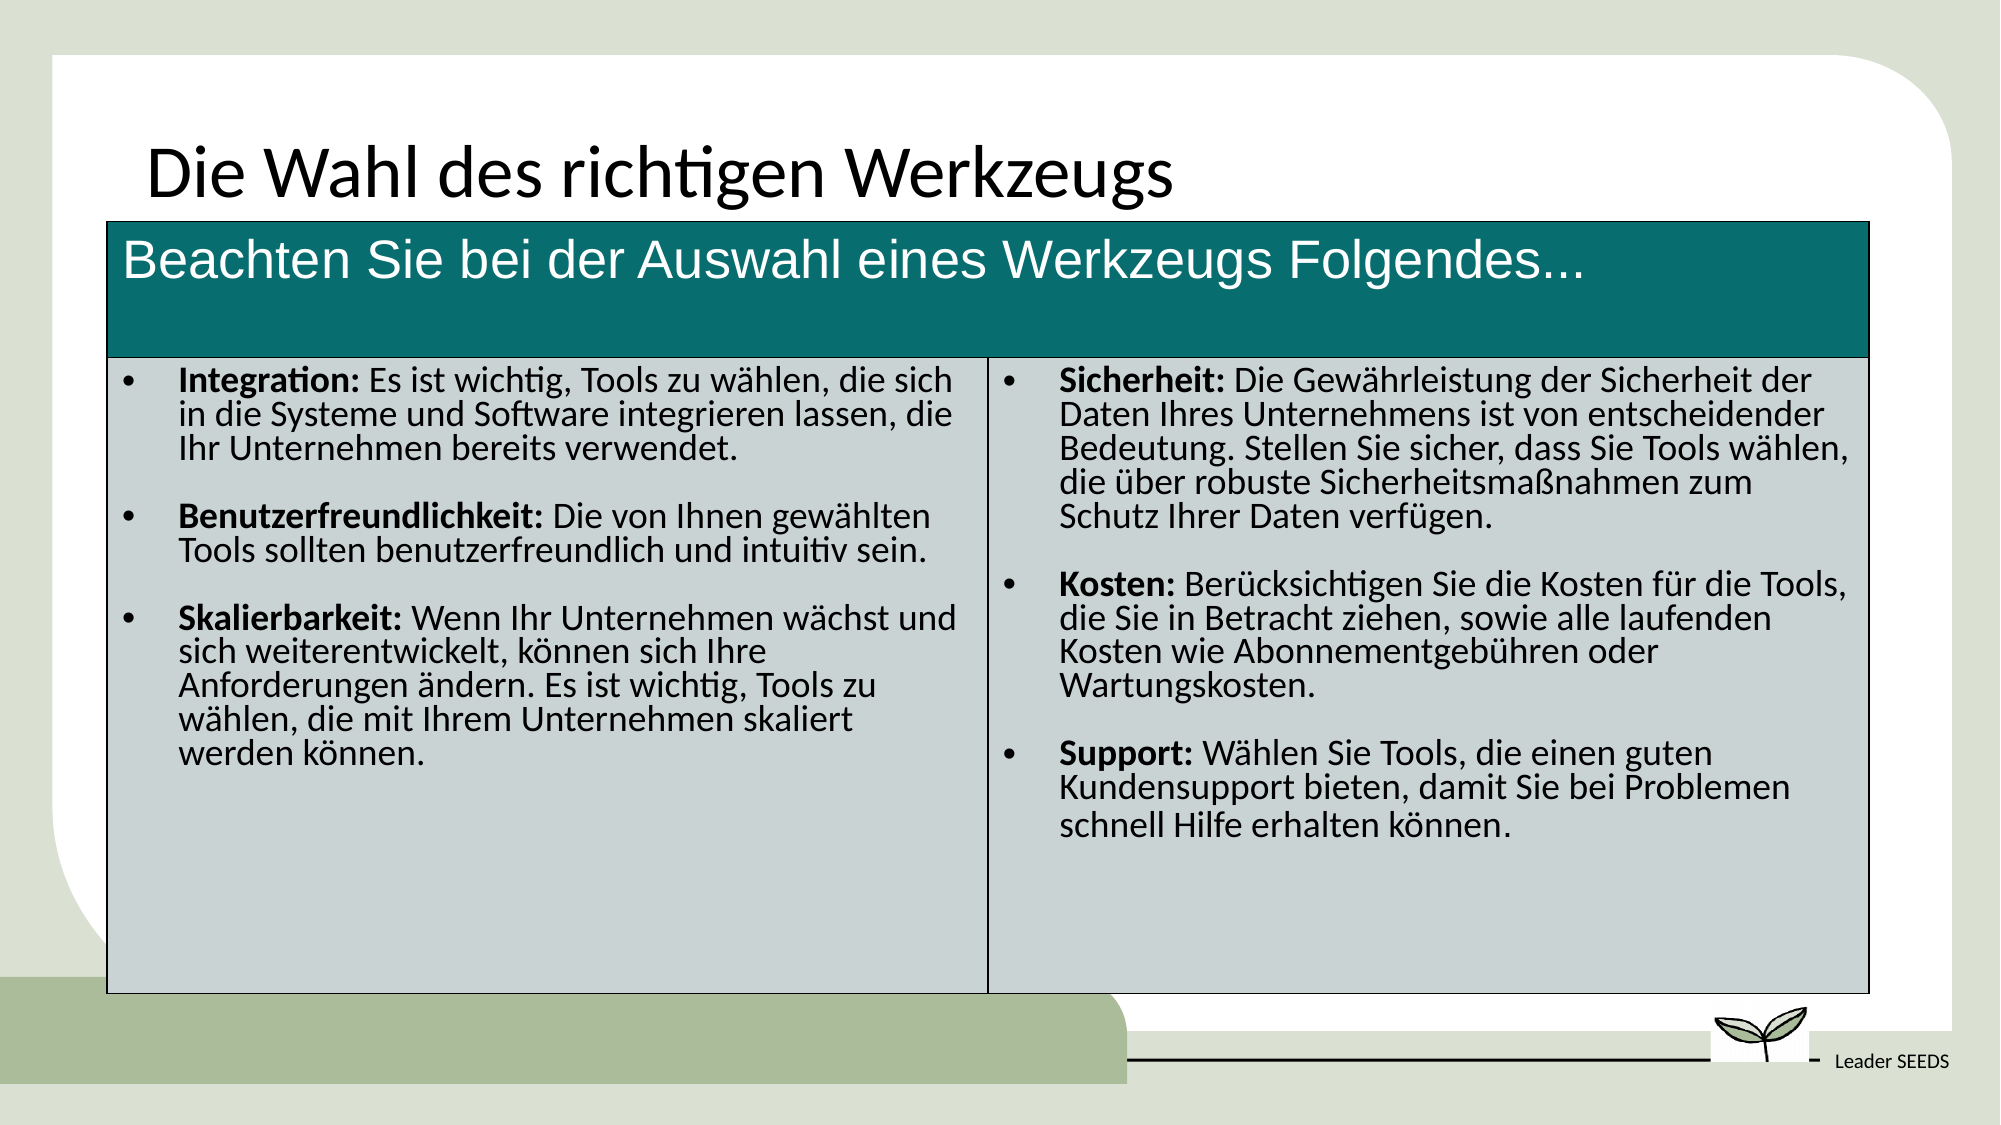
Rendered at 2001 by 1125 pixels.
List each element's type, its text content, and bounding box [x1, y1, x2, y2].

table_cell Sicherheit: Die Gewährleistung der Sicherheit der Daten Ihres Unternehmens ist von entscheidender Bedeutung. Stellen Sie sicher, dass Sie Tools wählen, die über robuste Sicherheitsmaßnahmen zum Schutz Ihrer Daten verfügen. Kosten: Berücksichtigen Sie die Kosten für die Tools, die Sie in Betracht ziehen, sowie alle laufenden Kosten wie Abonnementgebühren oder Wartungskosten. Support: Wählen Sie Tools, die einen guten Kundensupport bieten, damit Sie bei Problemen schnell Hilfe erhalten können. [989, 358, 1868, 993]
list Die Wahl des richtigen Werkzeugs [130, 124, 1869, 221]
table_cell Integration: Es ist wichtig, Tools zu wählen, die sich in die Systeme und Software integrieren lassen, die Ihr Unternehmen bereits verwendet. Benutzerfreundlichkeit: Die von Ihnen gewählten Tools sollten benutzerfreundlich und intuitiv sein. Skalierbarkeit: Wenn Ihr Unternehmen wächst und sich weiterentwickelt, können sich Ihre Anforderungen ändern. Es ist wichtig, Tools zu wählen, die mit Ihrem Unternehmen skaliert werden können. [108, 358, 987, 993]
table_header Beachten Sie bei der Auswahl eines Werkzeugs Folgendes... [108, 222, 1868, 357]
picture [1710, 1000, 1810, 1062]
